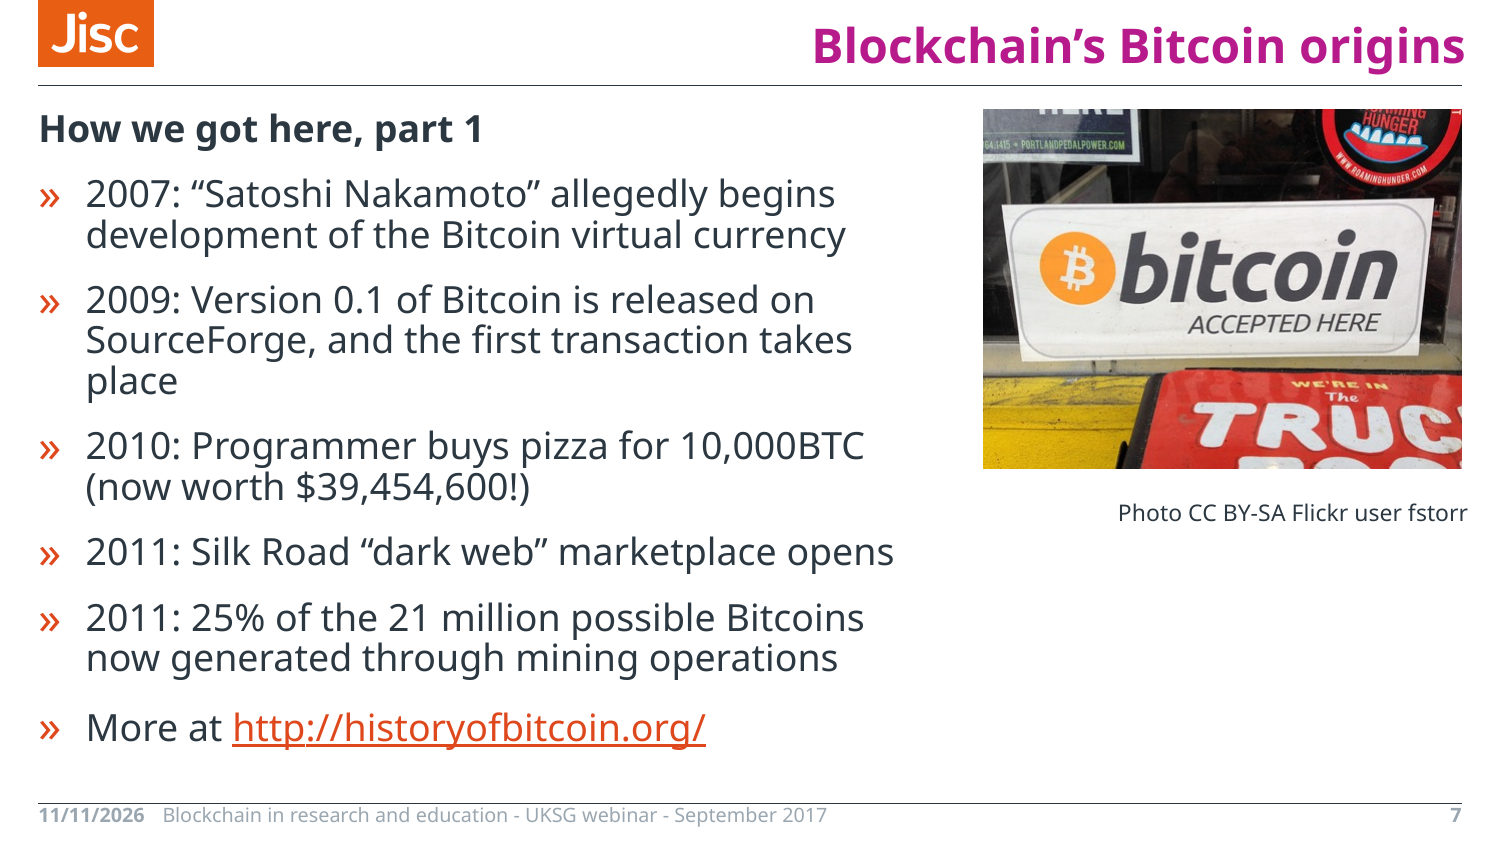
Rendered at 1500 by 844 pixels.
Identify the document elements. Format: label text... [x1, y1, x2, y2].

picture [982, 109, 1462, 469]
list How we got here, part 1 2007: “Satoshi Nakamoto” allegedly begins development of the Bitcoin virtual currency 2009: Version 0.1 of Bitcoin is released on SourceForge, and the first transaction takes place 2010: Programmer buys pizza for 10,000BTC (now worth $39,454,600!) 2011: Silk Road “dark web” marketplace opens 2011: 25% of the 21 million possible Bitcoins now generated through mining operations More at http://historyofbitcoin.org/ [38, 109, 935, 844]
title Blockchain’s Bitcoin origins [0, 0, 1467, 73]
slide_number 7 [1343, 803, 1462, 833]
footer Blockchain in research and education - UKSG webinar - September 2017 [162, 803, 1338, 833]
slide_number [38, 803, 157, 833]
text_box Photo CC BY-SA Flickr user fstorr [1103, 491, 1484, 534]
